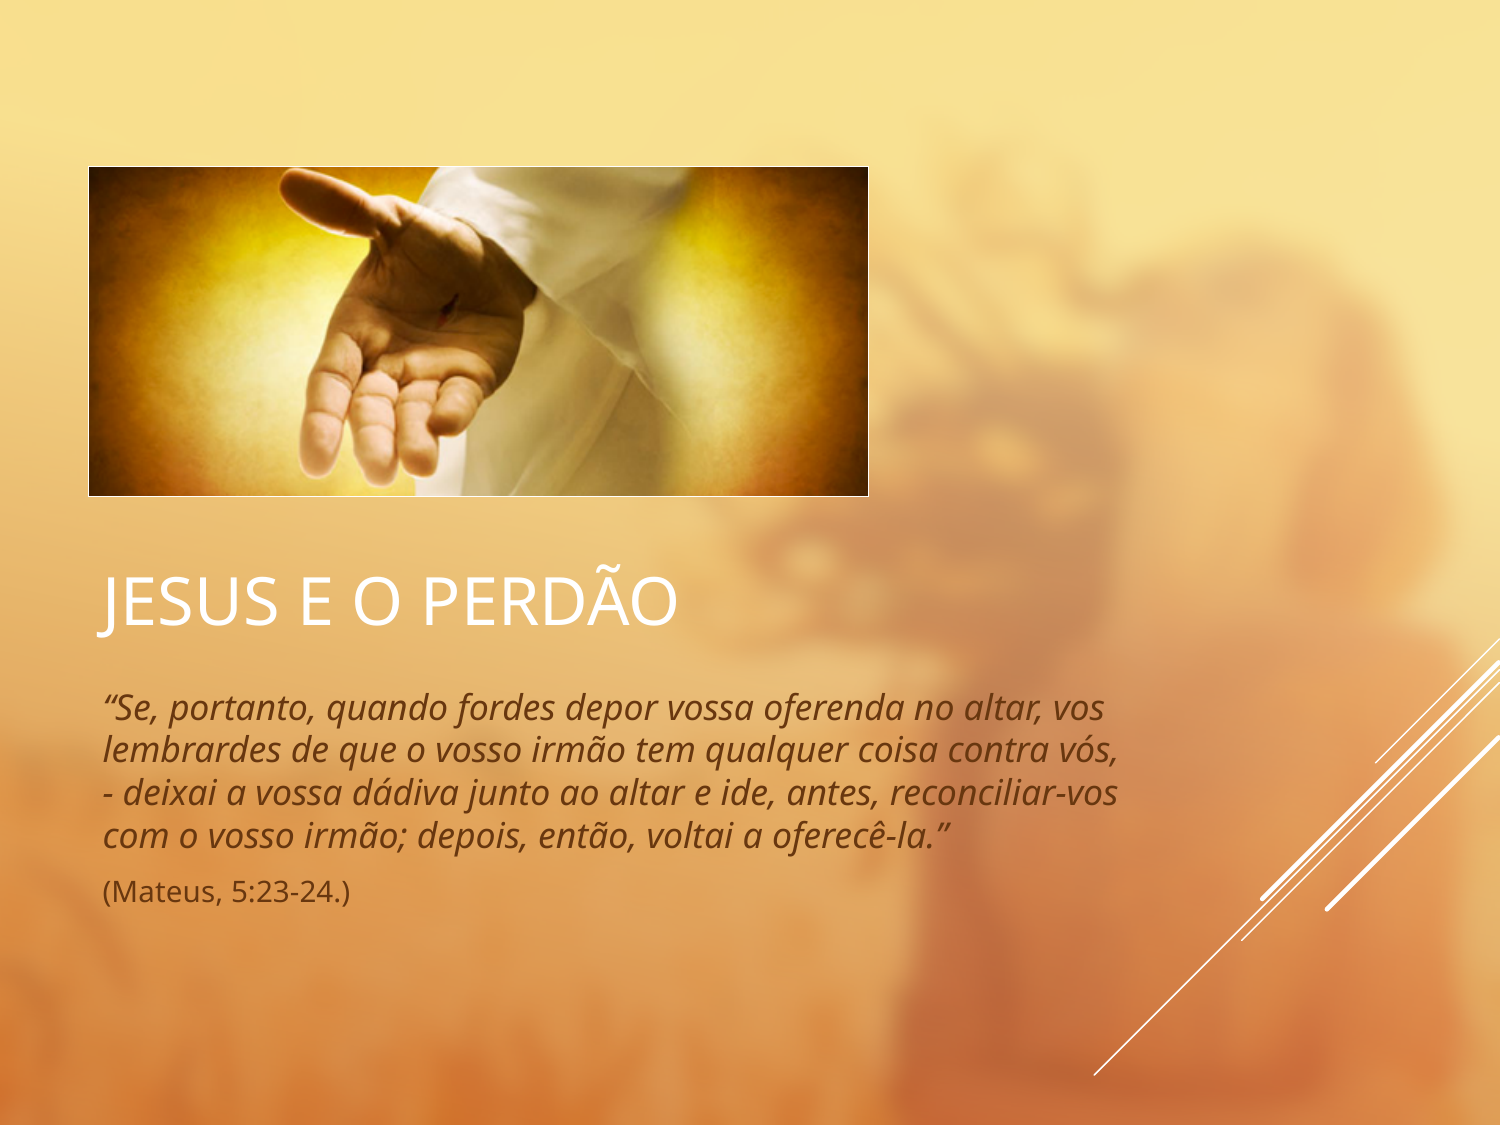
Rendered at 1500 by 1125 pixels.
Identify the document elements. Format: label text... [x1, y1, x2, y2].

picture [88, 165, 869, 497]
title Jesus e o perdão [87, 265, 1138, 647]
list “Se, portanto, quando fordes depor vossa oferenda no altar, vos lembrardes de que o vosso irmão tem qualquer coisa contra vós, - deixai a vossa dádiva junto ao altar e ide, antes, reconciliar-vos com o vosso irmão; depois, então, voltai a oferecê-la.” (Mateus, 5:23-24.) [87, 677, 1138, 929]
